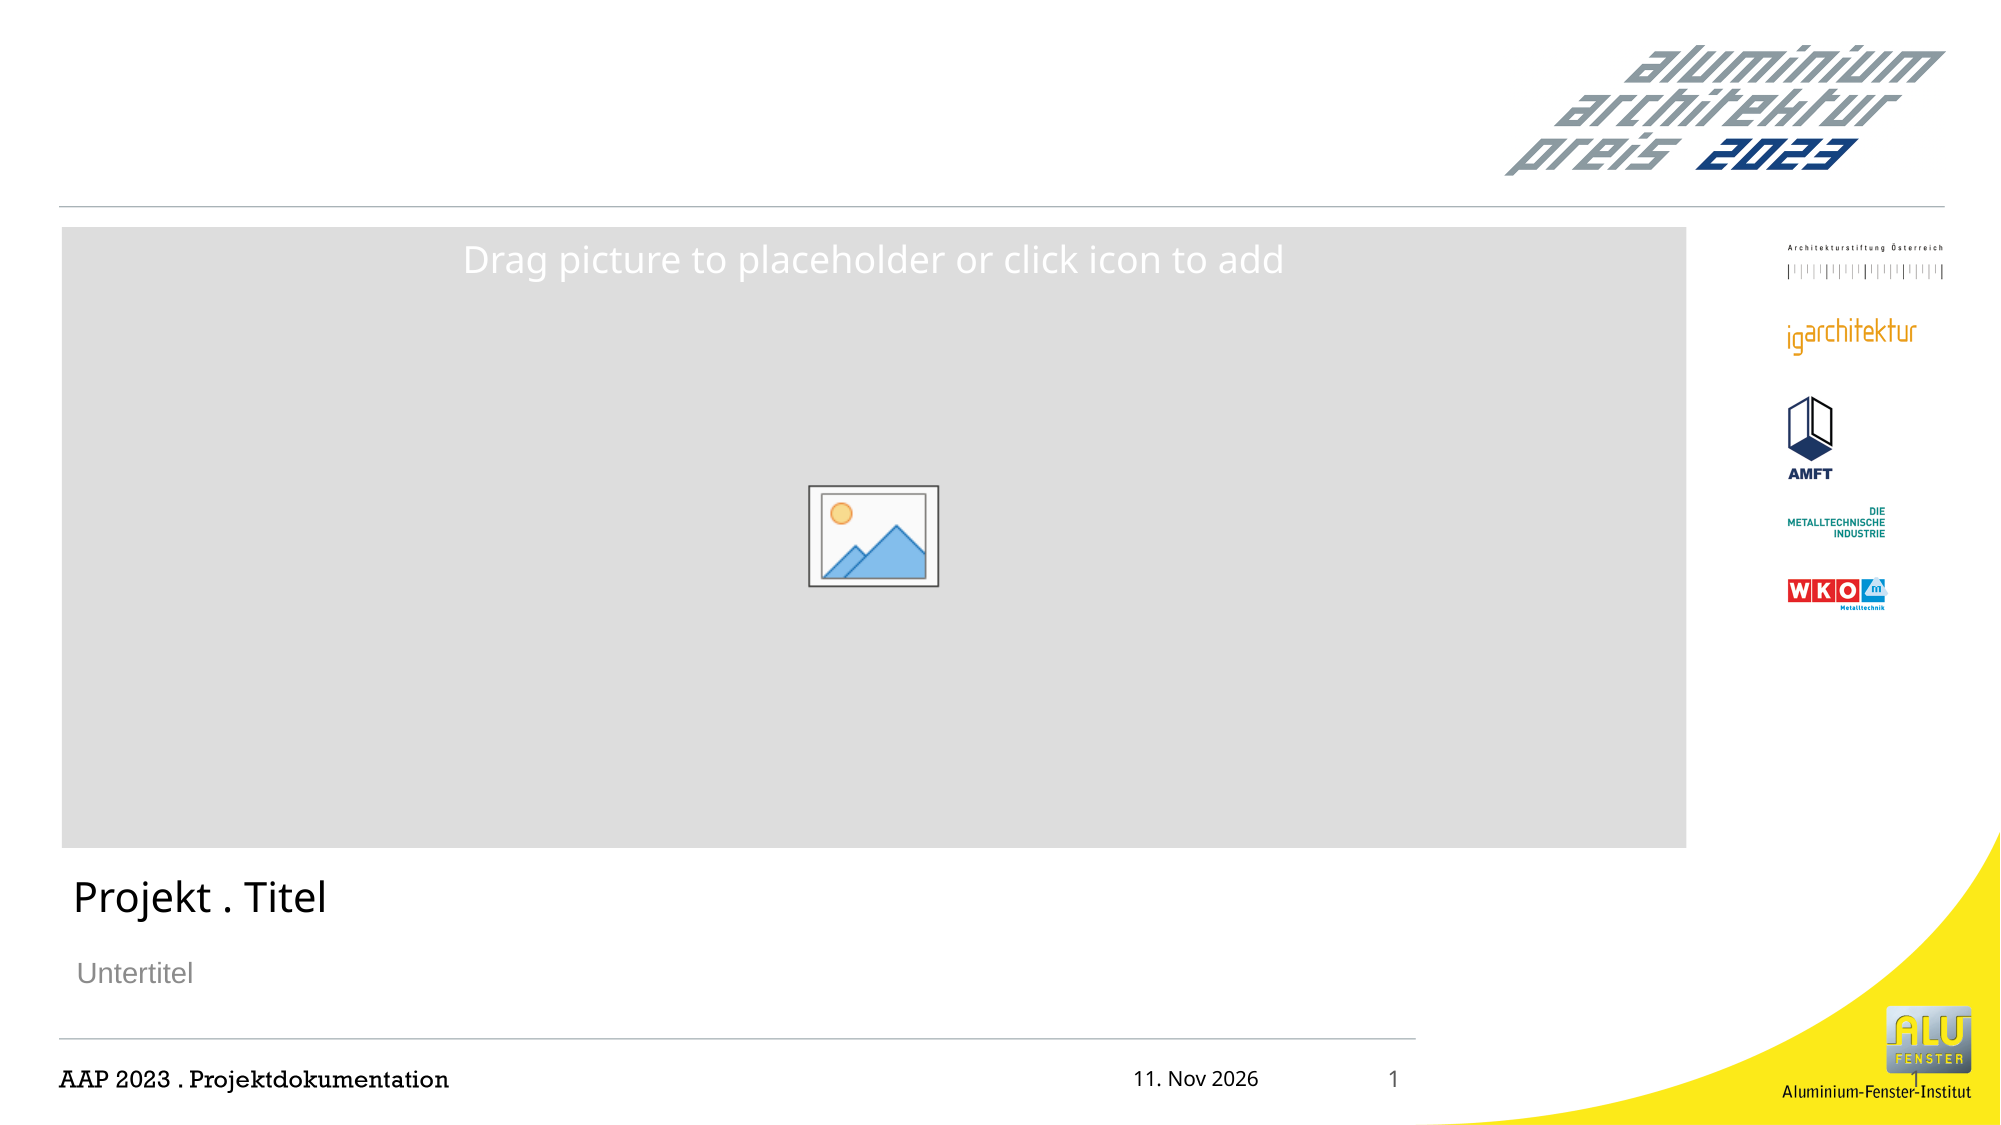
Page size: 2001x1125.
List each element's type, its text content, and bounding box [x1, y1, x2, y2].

subtitle Untertitel [61, 946, 1274, 1024]
picture [0, 0, 2001, 1125]
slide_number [1096, 1050, 1274, 1110]
title Projekt . Titel [57, 854, 1683, 943]
